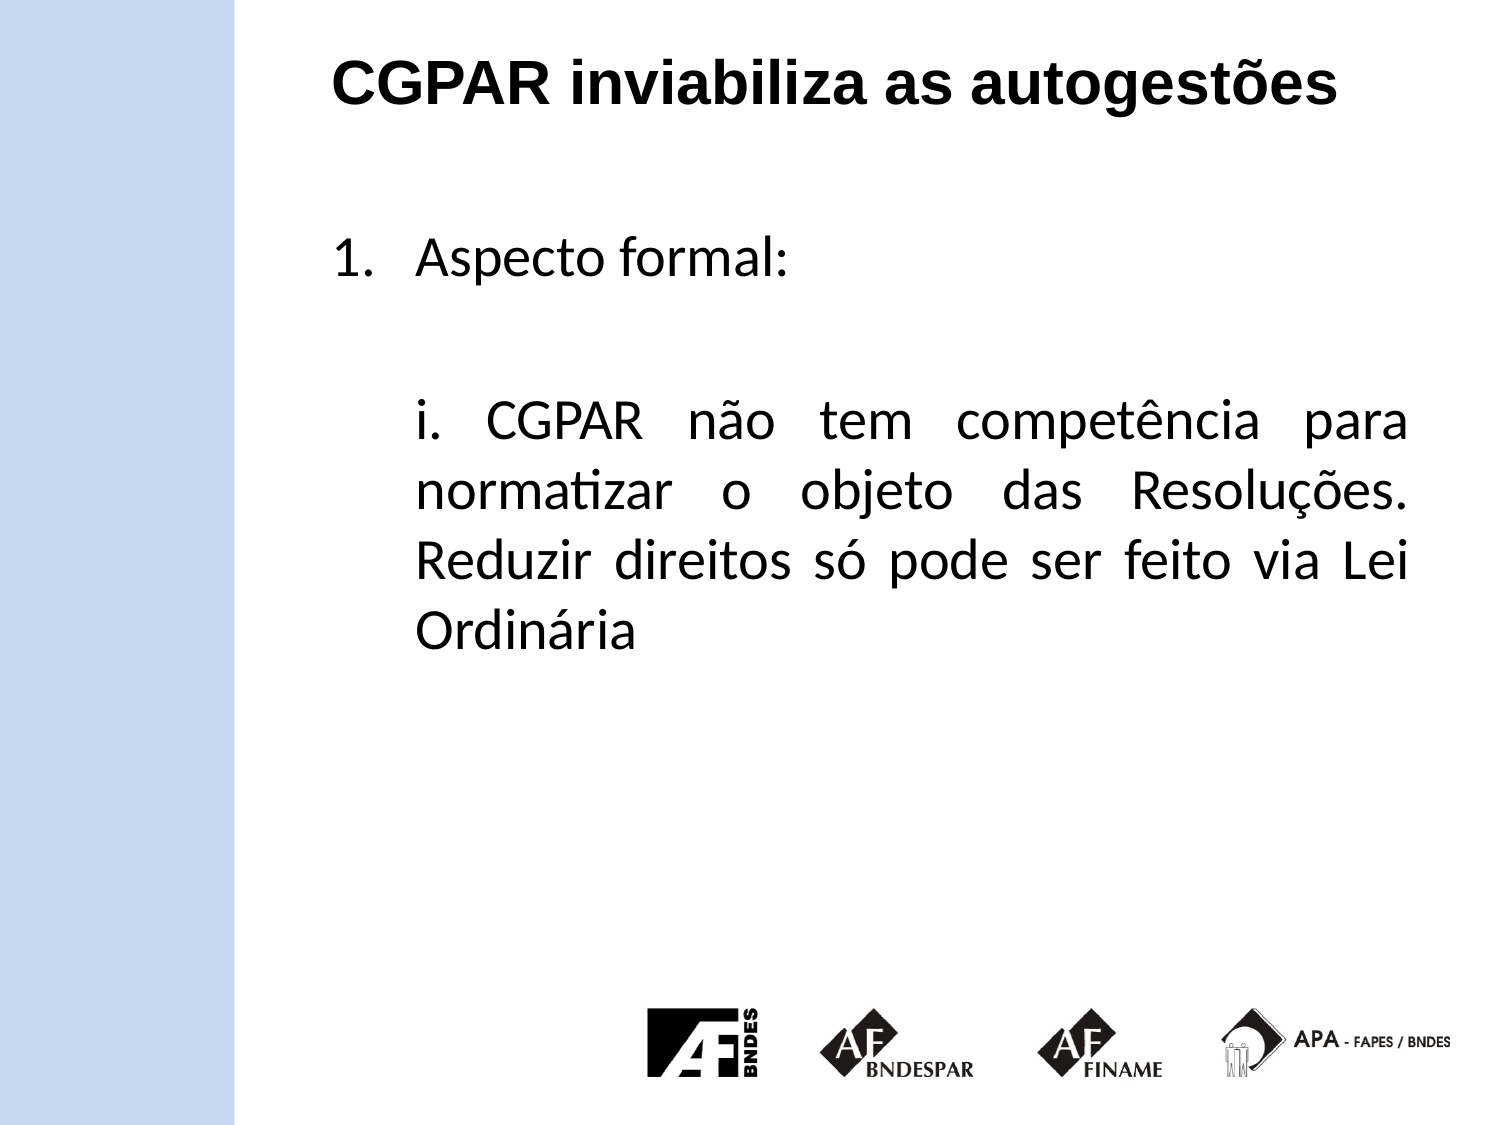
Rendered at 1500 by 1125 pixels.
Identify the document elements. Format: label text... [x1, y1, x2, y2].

picture [643, 1004, 1454, 1082]
text_box CGPAR inviabiliza as autogestões [316, 35, 1442, 125]
text_box [0, 0, 236, 1125]
list Aspecto formal: i. CGPAR não tem competência para normatizar o objeto das Resoluções. Reduzir direitos só pode ser feito via Lei Ordinária [316, 210, 1425, 982]
